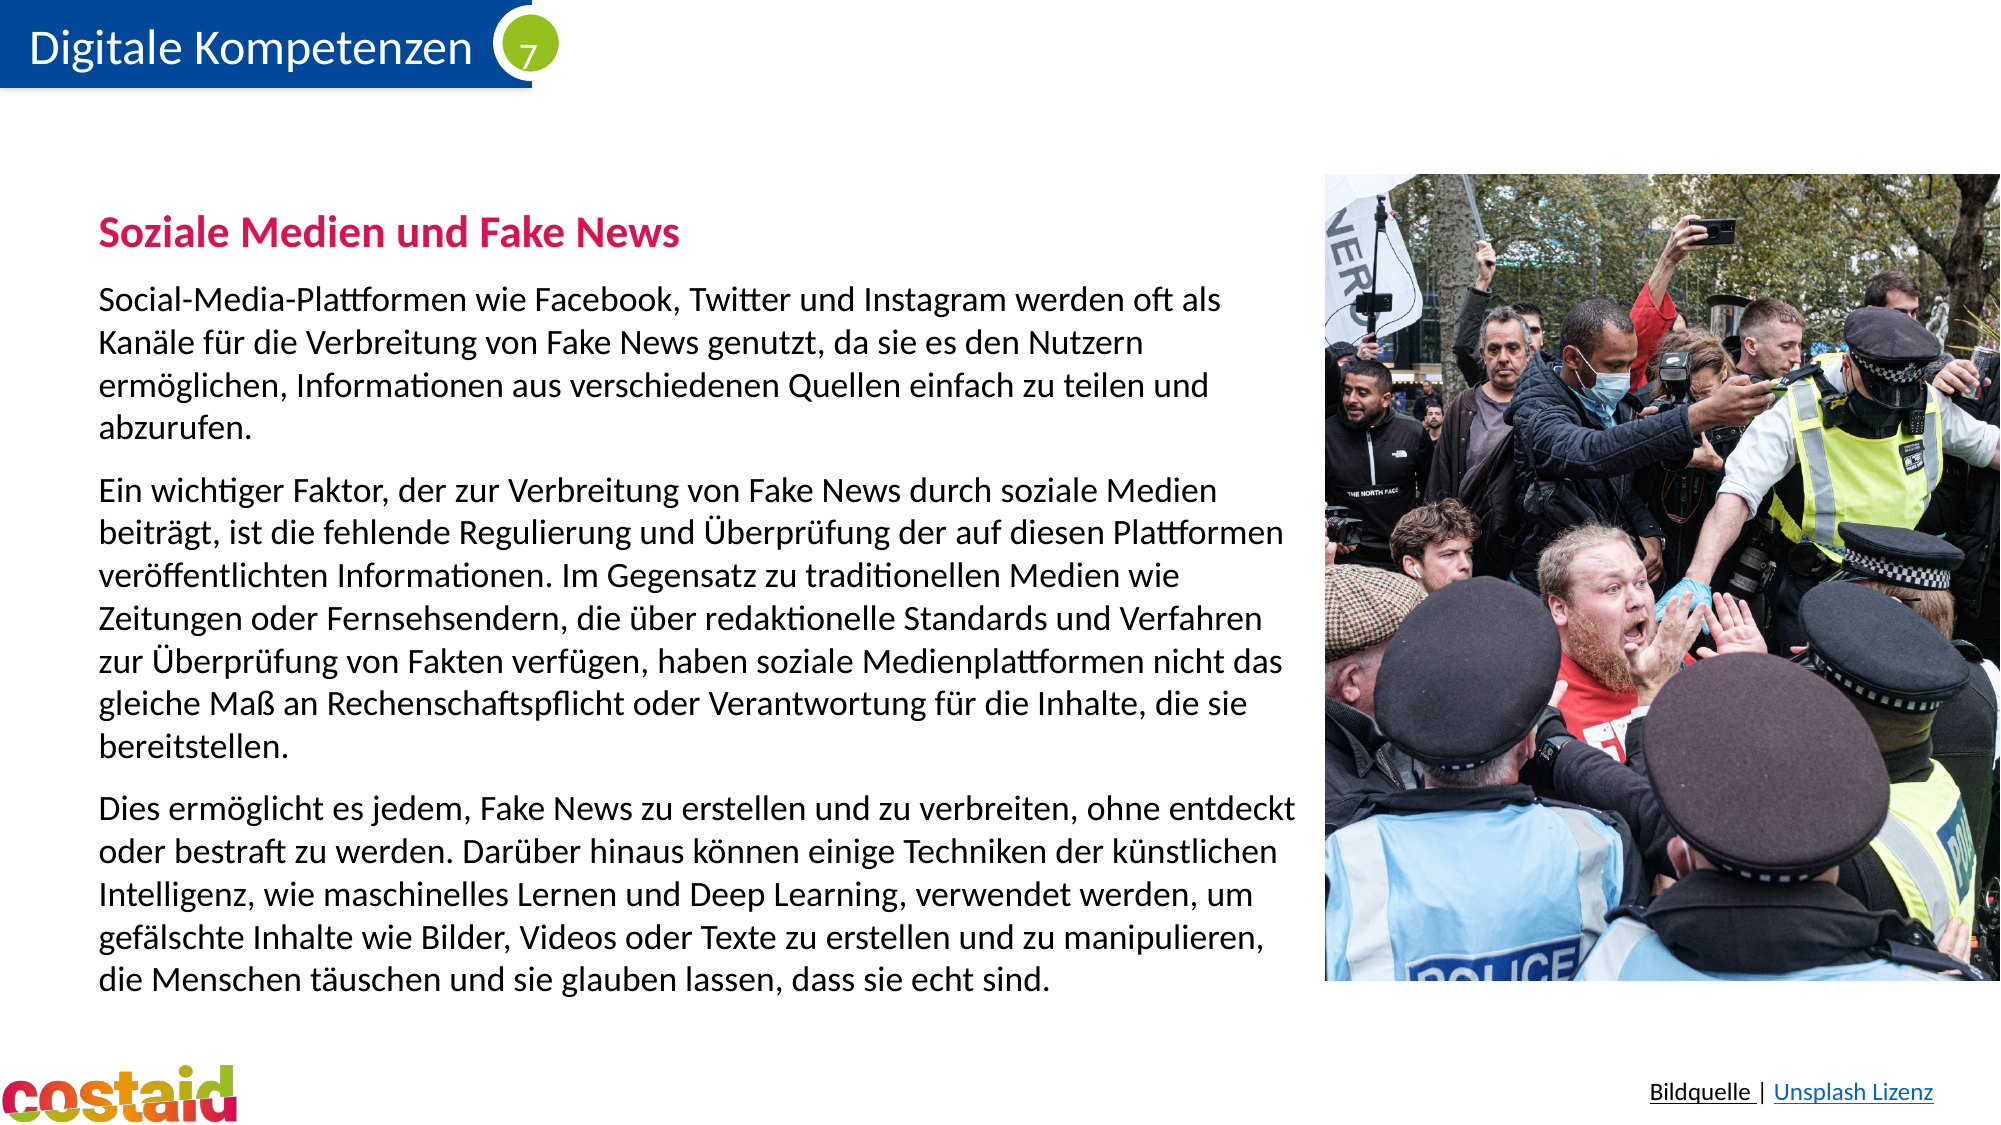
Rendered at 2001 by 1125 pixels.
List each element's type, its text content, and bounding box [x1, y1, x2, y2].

list Soziale Medien und Fake News Social-Media-Plattformen wie Facebook, Twitter und Instagram werden oft als Kanäle für die Verbreitung von Fake News genutzt, da sie es den Nutzern ermöglichen, Informationen aus verschiedenen Quellen einfach zu teilen und abzurufen. Ein wichtiger Faktor, der zur Verbreitung von Fake News durch soziale Medien beiträgt, ist die fehlende Regulierung und Überprüfung der auf diesen Plattformen veröffentlichten Informationen. Im Gegensatz zu traditionellen Medien wie Zeitungen oder Fernsehsendern, die über redaktionelle Standards und Verfahren zur Überprüfung von Fakten verfügen, haben soziale Medienplattformen nicht das gleiche Maß an Rechenschaftspflicht oder Verantwortung für die Inhalte, die sie bereitstellen. Dies ermöglicht es jedem, Fake News zu erstellen und zu verbreiten, ohne entdeckt oder bestraft zu werden. Darüber hinaus können einige Techniken der künstlichen Intelligenz, wie maschinelles Lernen und Deep Learning, verwendet werden, um gefälschte Inhalte wie Bilder, Videos oder Texte zu erstellen und zu manipulieren, die Menschen täuschen und sie glauben lassen, dass sie echt sind. [83, 194, 1326, 1014]
picture [1325, 174, 2000, 981]
text_box Bildquelle | Unsplash Lizenz [1530, 1068, 2000, 1114]
picture [0, 1065, 267, 1125]
